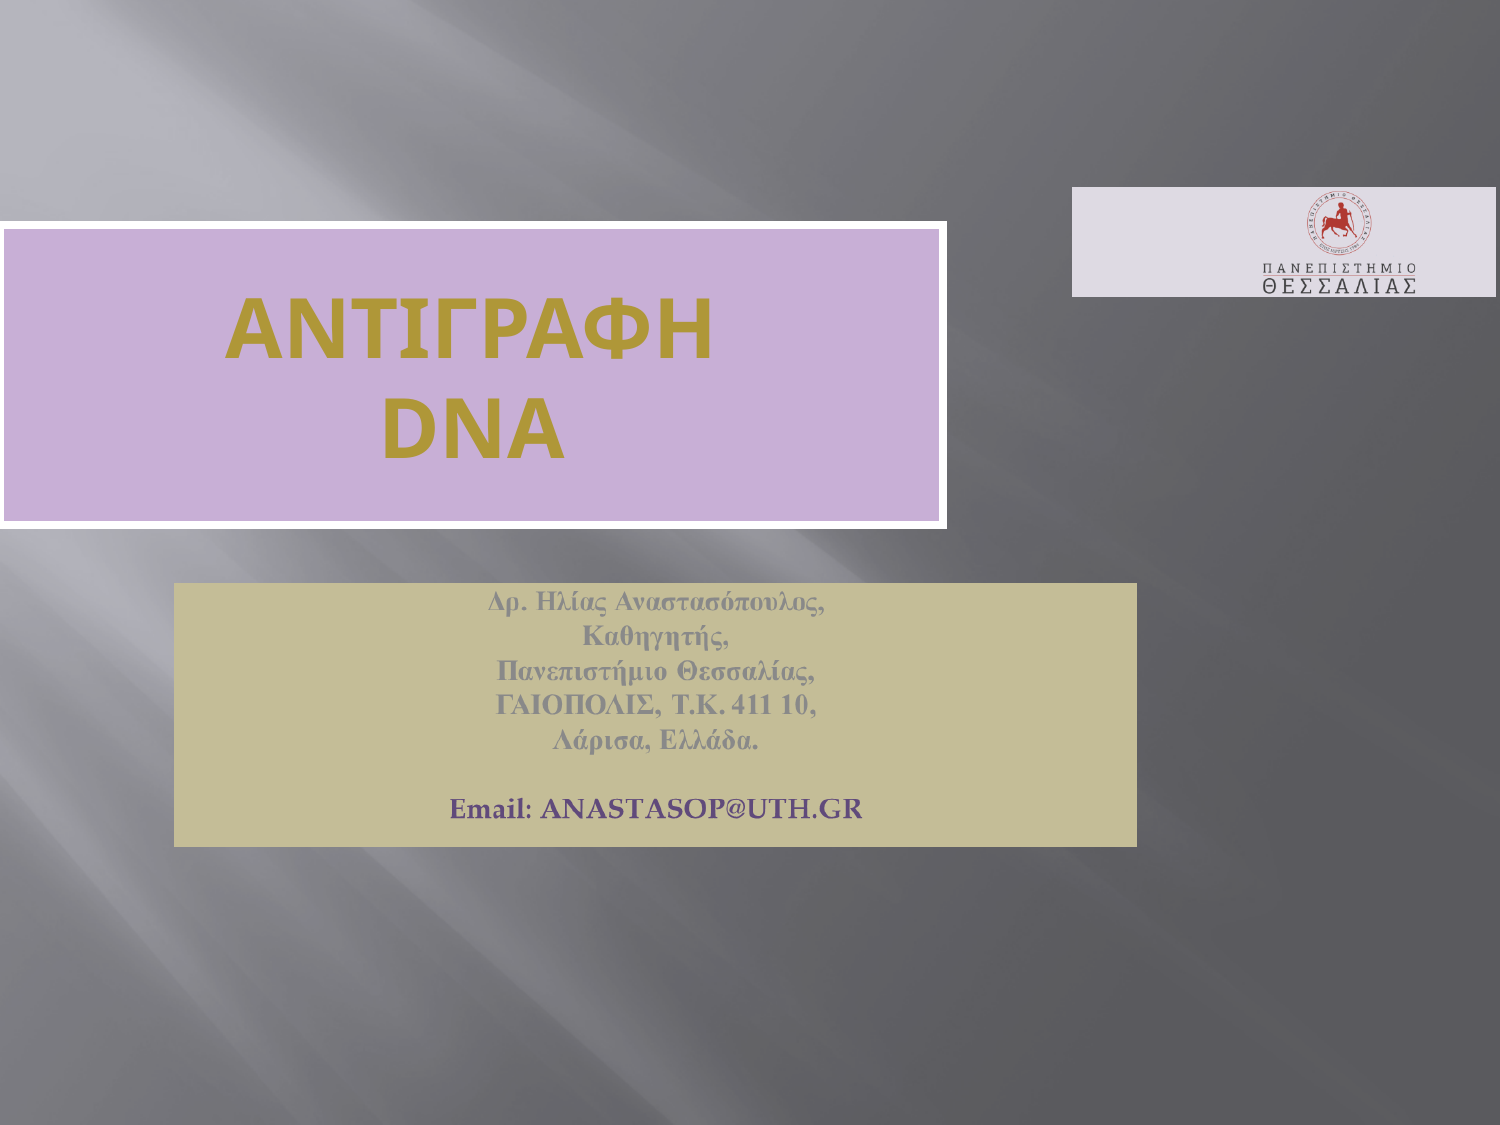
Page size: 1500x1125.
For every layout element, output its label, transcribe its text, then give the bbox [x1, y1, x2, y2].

picture [1072, 187, 1496, 297]
title ΑΝΤΙΓΡΑΦΗ DNA [0, 224, 944, 525]
picture [174, 574, 1137, 847]
